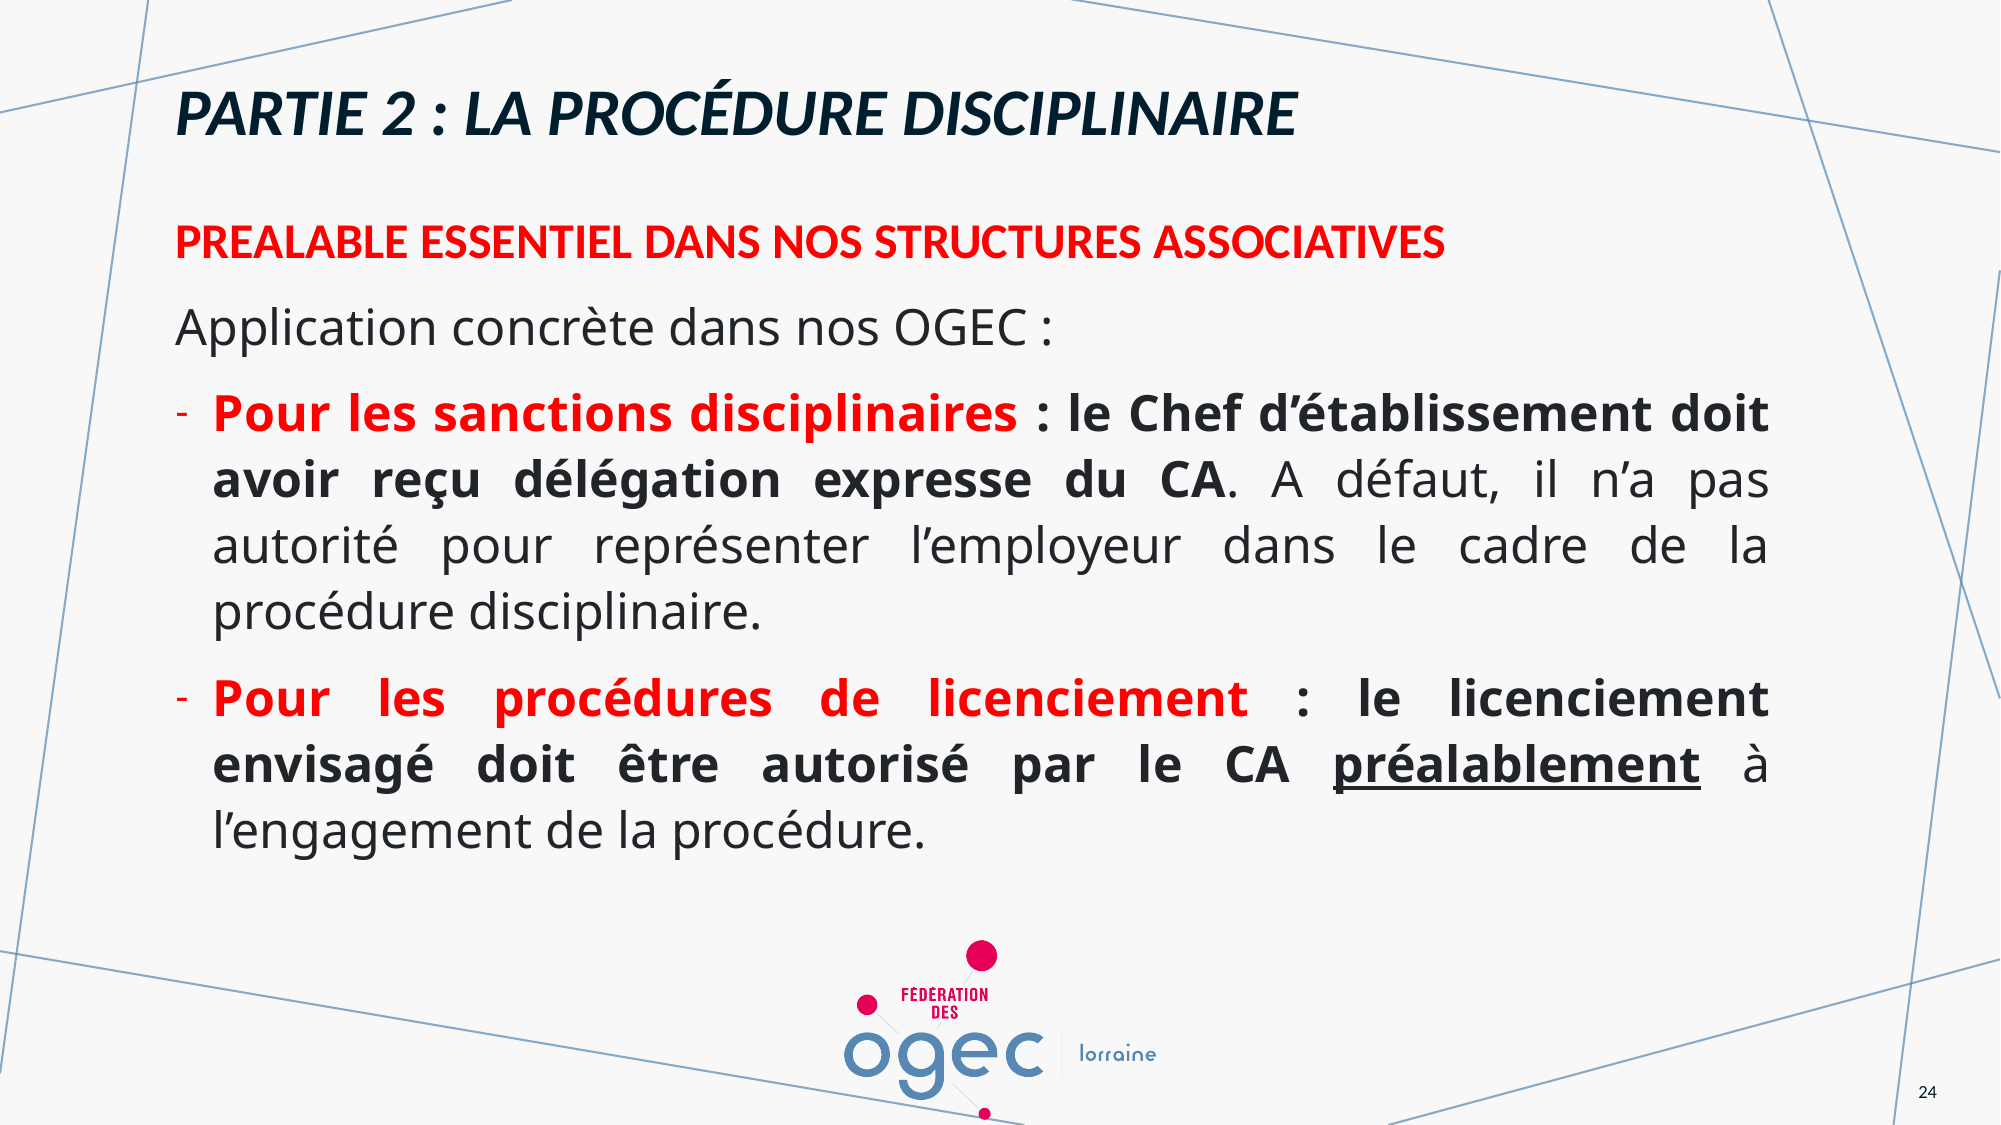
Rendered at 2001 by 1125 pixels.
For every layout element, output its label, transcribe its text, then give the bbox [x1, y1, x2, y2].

title PARTIE 2 : La procédure disciplinaire [160, 22, 1904, 195]
list PREALABLE ESSENTIEL DANS NOS STRUCTURES ASSOCIATIVES Application concrète dans nos OGEC : Pour les sanctions disciplinaires : le Chef d’établissement doit avoir reçu délégation expresse du CA. A défaut, il n’a pas autorité pour représenter l’employeur dans le cadre de la procédure disciplinaire. Pour les procédures de licenciement : le licenciement envisagé doit être autorisé par le CA préalablement à l’engagement de la procédure. [160, 194, 1786, 941]
picture [844, 940, 1156, 1120]
slide_number 24 [1903, 1049, 1981, 1110]
